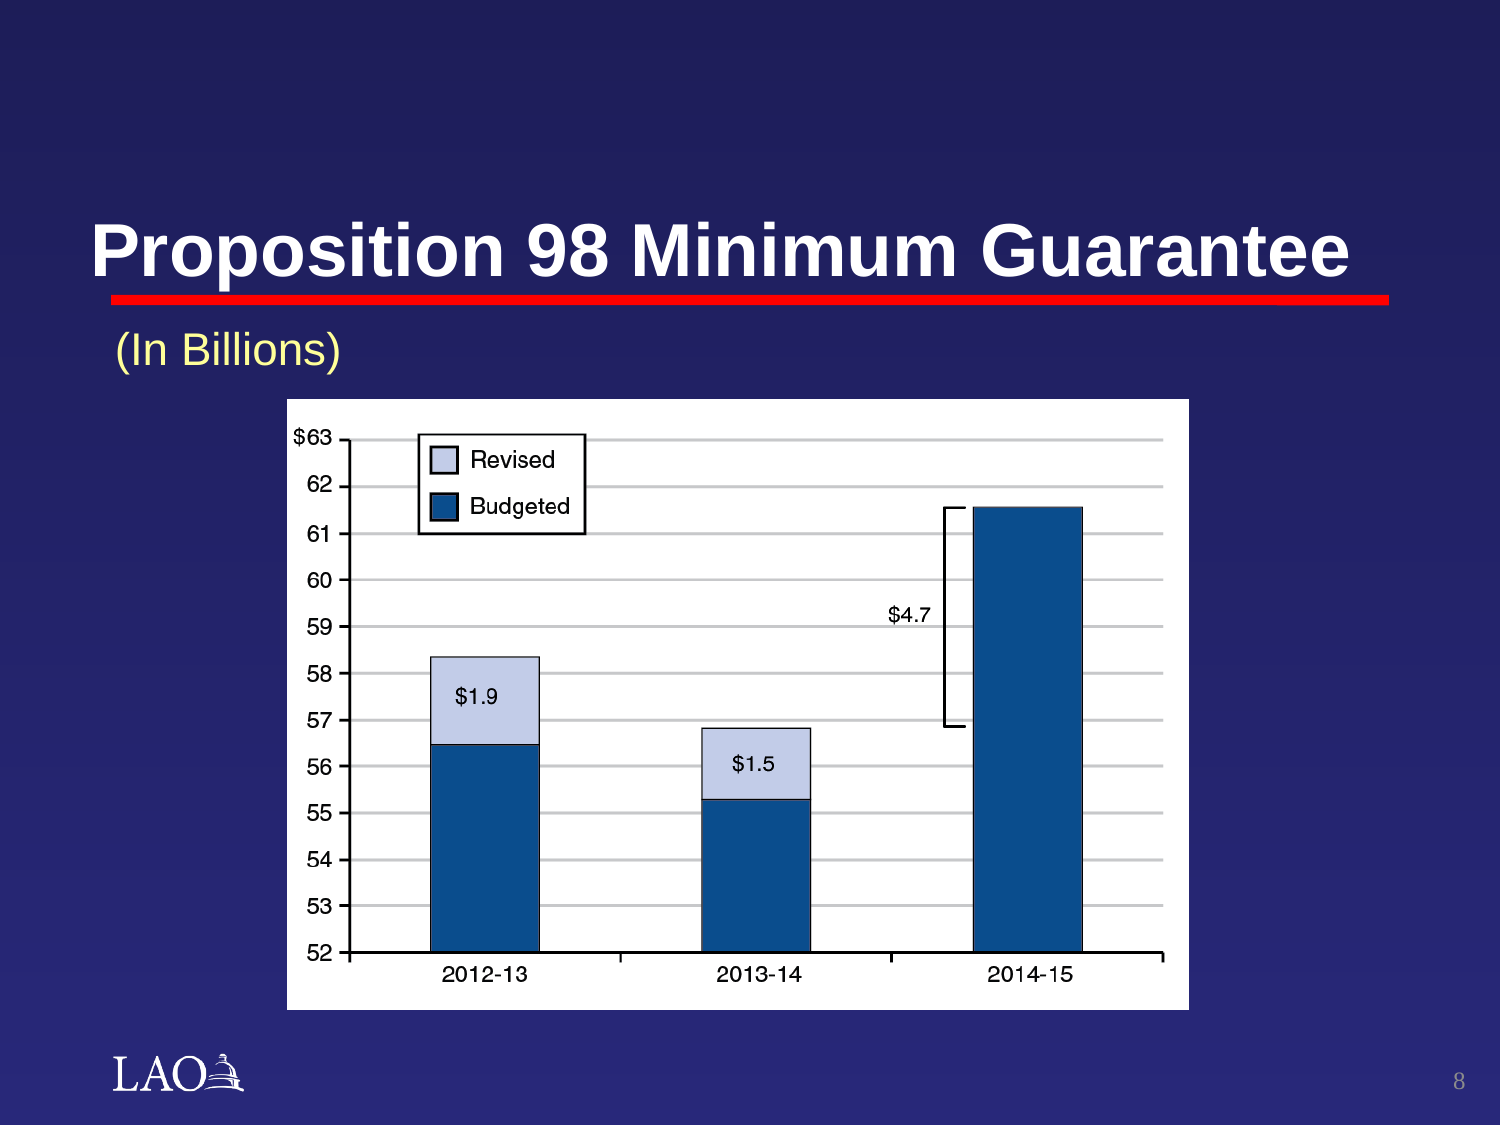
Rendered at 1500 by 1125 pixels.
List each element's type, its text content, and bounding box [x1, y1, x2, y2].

picture [287, 399, 1190, 1010]
slide_number 7 [1162, 1050, 1481, 1110]
title Proposition 98 Minimum Guarantee [75, 200, 1425, 300]
picture [112, 1051, 244, 1096]
text_box (In Billions) [99, 312, 1413, 383]
